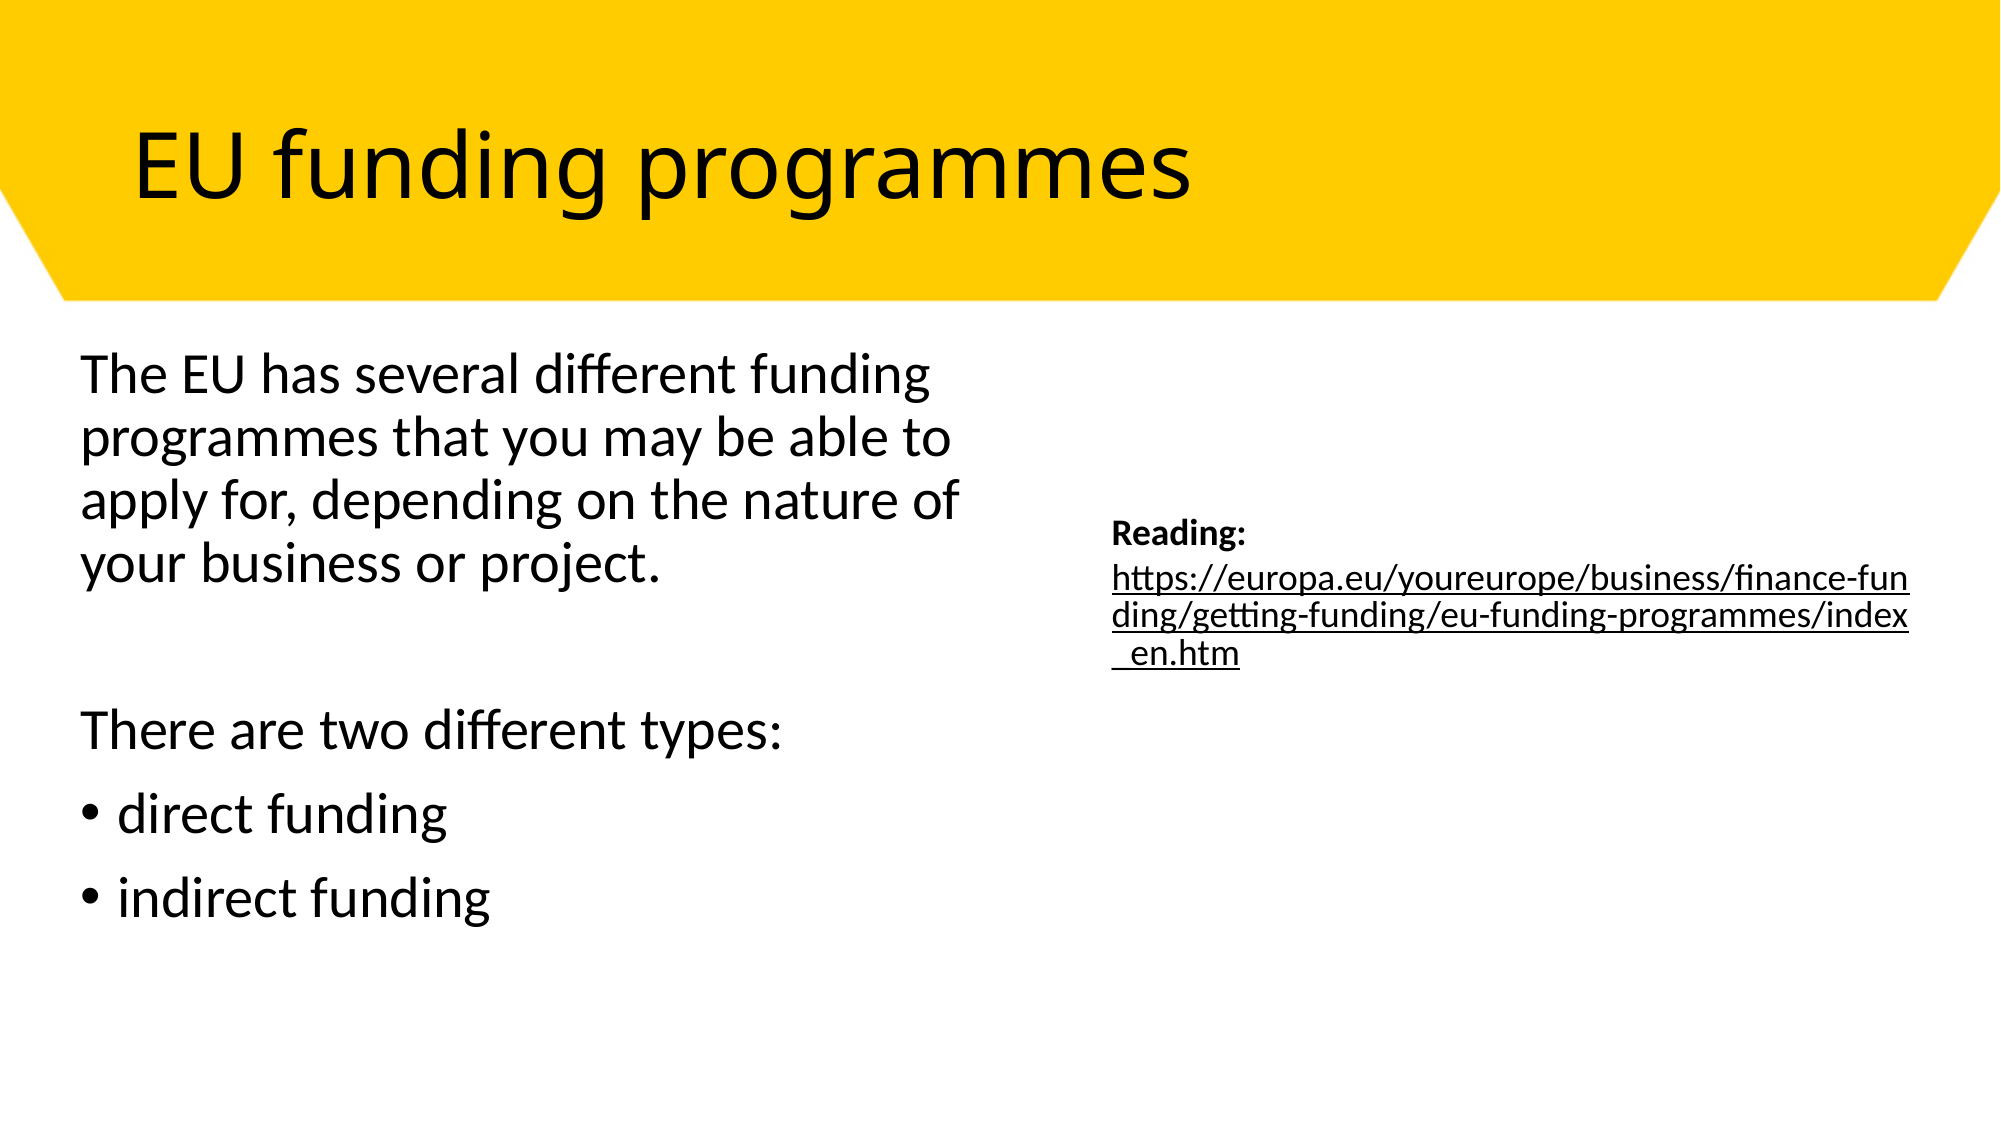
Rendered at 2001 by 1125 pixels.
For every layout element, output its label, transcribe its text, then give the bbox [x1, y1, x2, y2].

list The EU has several different funding programmes that you may be able to apply for, depending on the nature of your business or project. There are two different types: direct funding indirect funding [64, 335, 1035, 1066]
picture [0, 0, 2001, 1125]
title EU funding programmes [115, 59, 1875, 278]
text_box Reading: https://europa.eu/youreurope/business/finance-funding/getting-funding/eu-funding-programmes/index_en.htm [1096, 500, 1935, 696]
